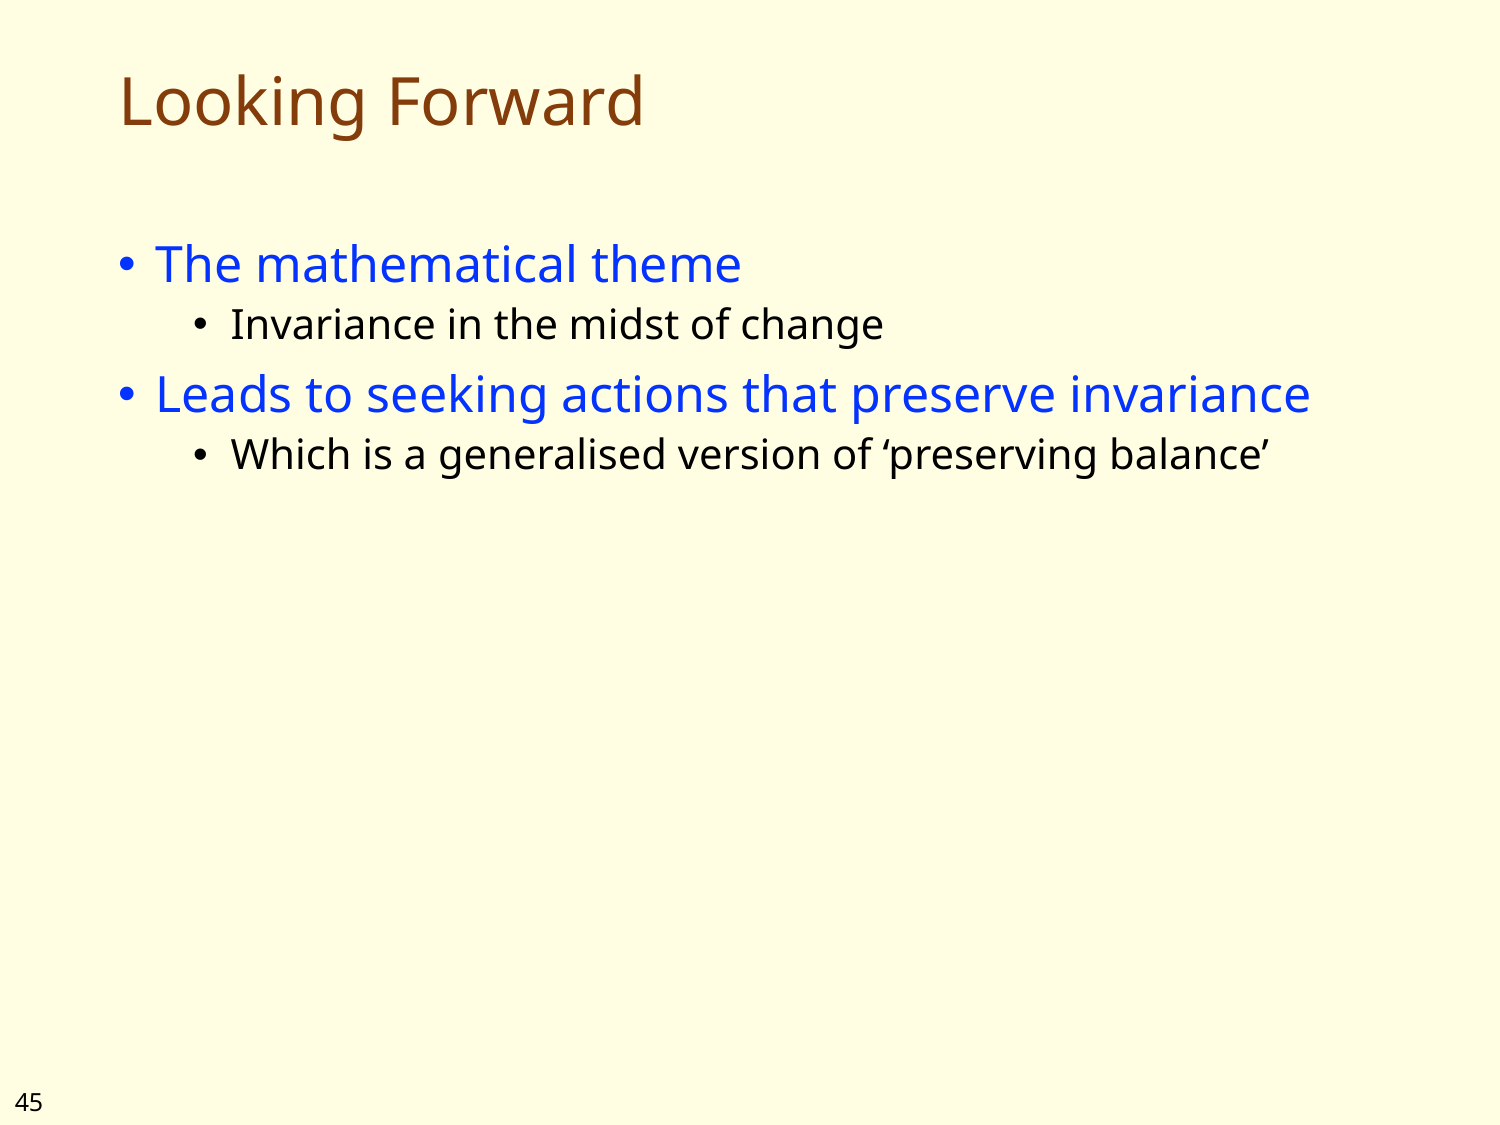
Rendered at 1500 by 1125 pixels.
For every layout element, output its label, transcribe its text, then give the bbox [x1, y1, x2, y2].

list The mathematical theme Invariance in the midst of change Leads to seeking actions that preserve invariance Which is a generalised version of ‘preserving balance’ [103, 231, 1397, 946]
title Looking Forward [103, 59, 1397, 167]
